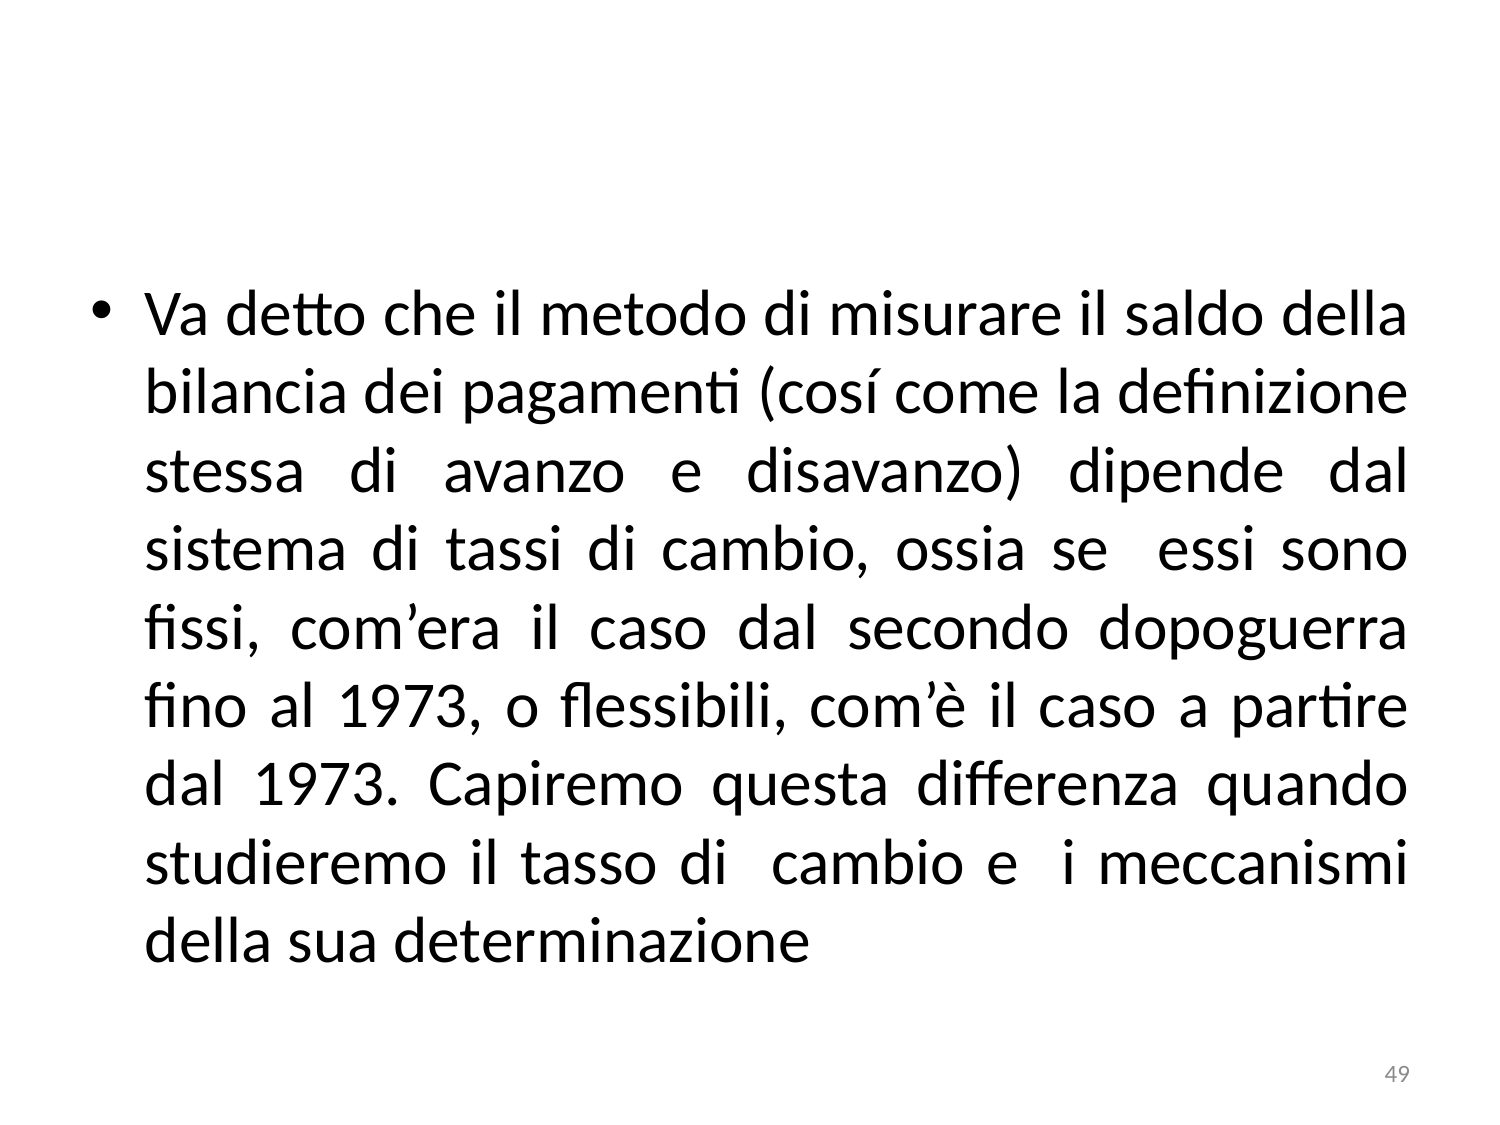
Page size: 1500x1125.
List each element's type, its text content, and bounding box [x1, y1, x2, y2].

list Va detto che il metodo di misurare il saldo della bilancia dei pagamenti (cosí come la definizione stessa di avanzo e disavanzo) dipende dal sistema di tassi di cambio, ossia se essi sono fissi, com’era il caso dal secondo dopoguerra fino al 1973, o flessibili, com’è il caso a partire dal 1973. Capiremo questa differenza quando studieremo il tasso di cambio e i meccanismi della sua determinazione [75, 262, 1425, 1005]
slide_number 49 [1074, 1042, 1425, 1103]
